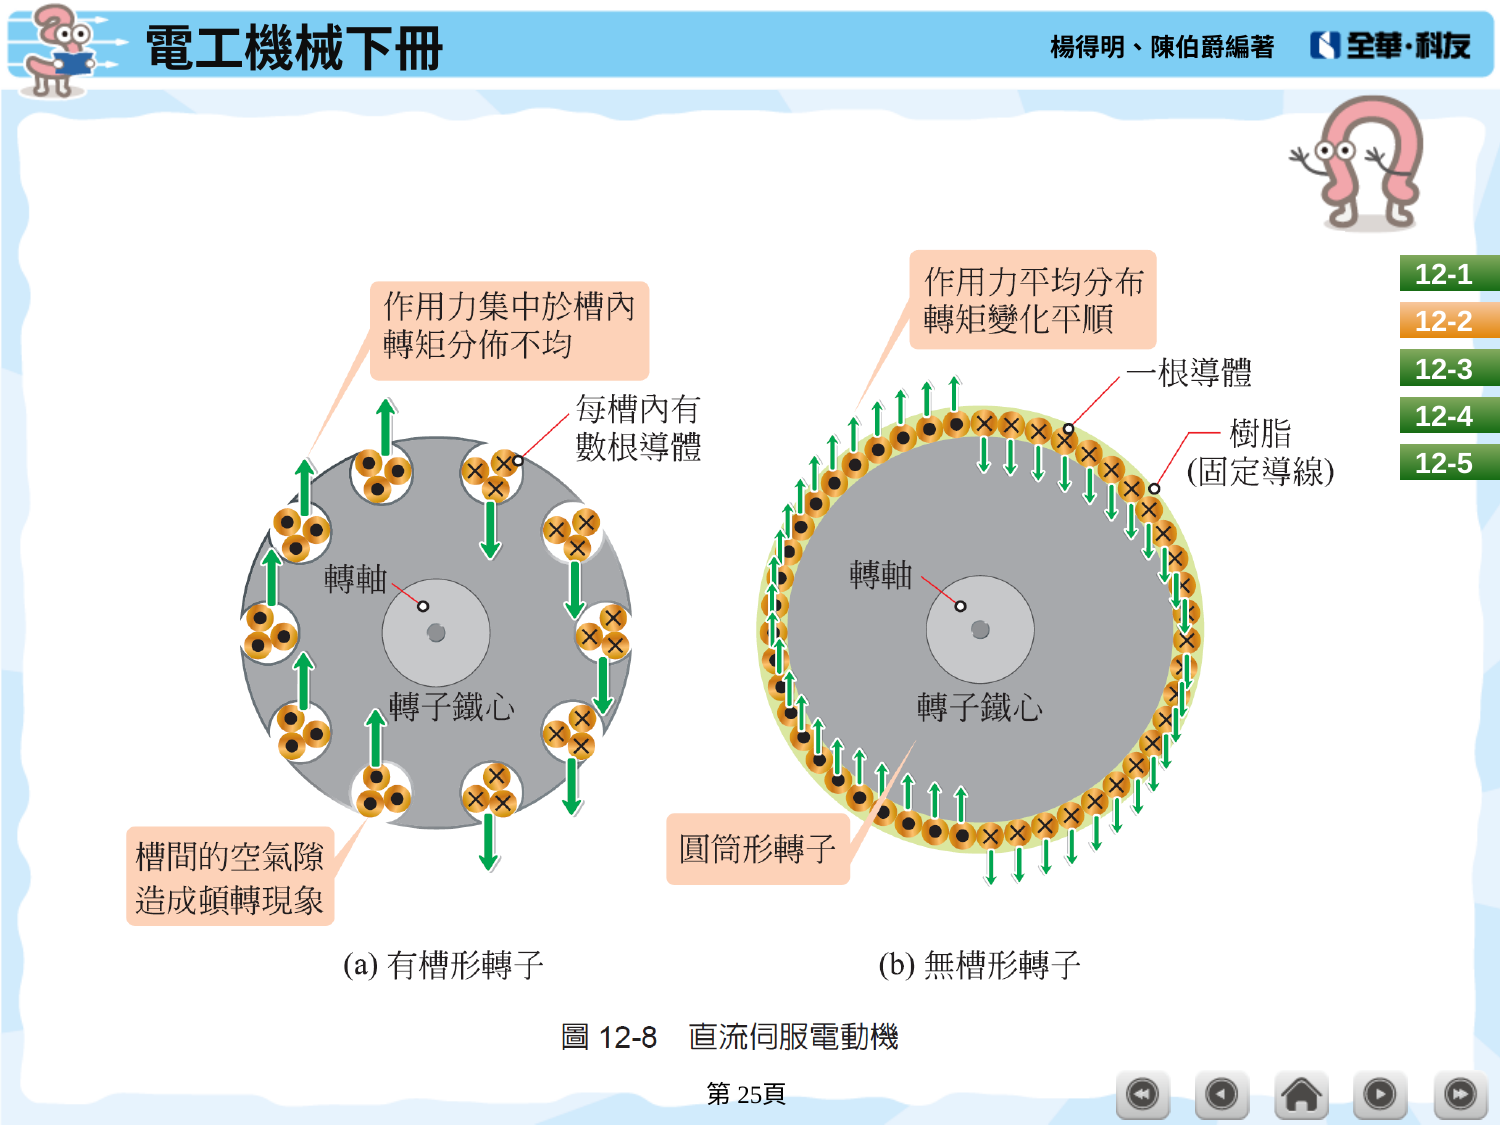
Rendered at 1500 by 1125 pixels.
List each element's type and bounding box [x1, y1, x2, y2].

picture [0, 0, 1500, 1125]
list [95, 231, 1346, 1059]
